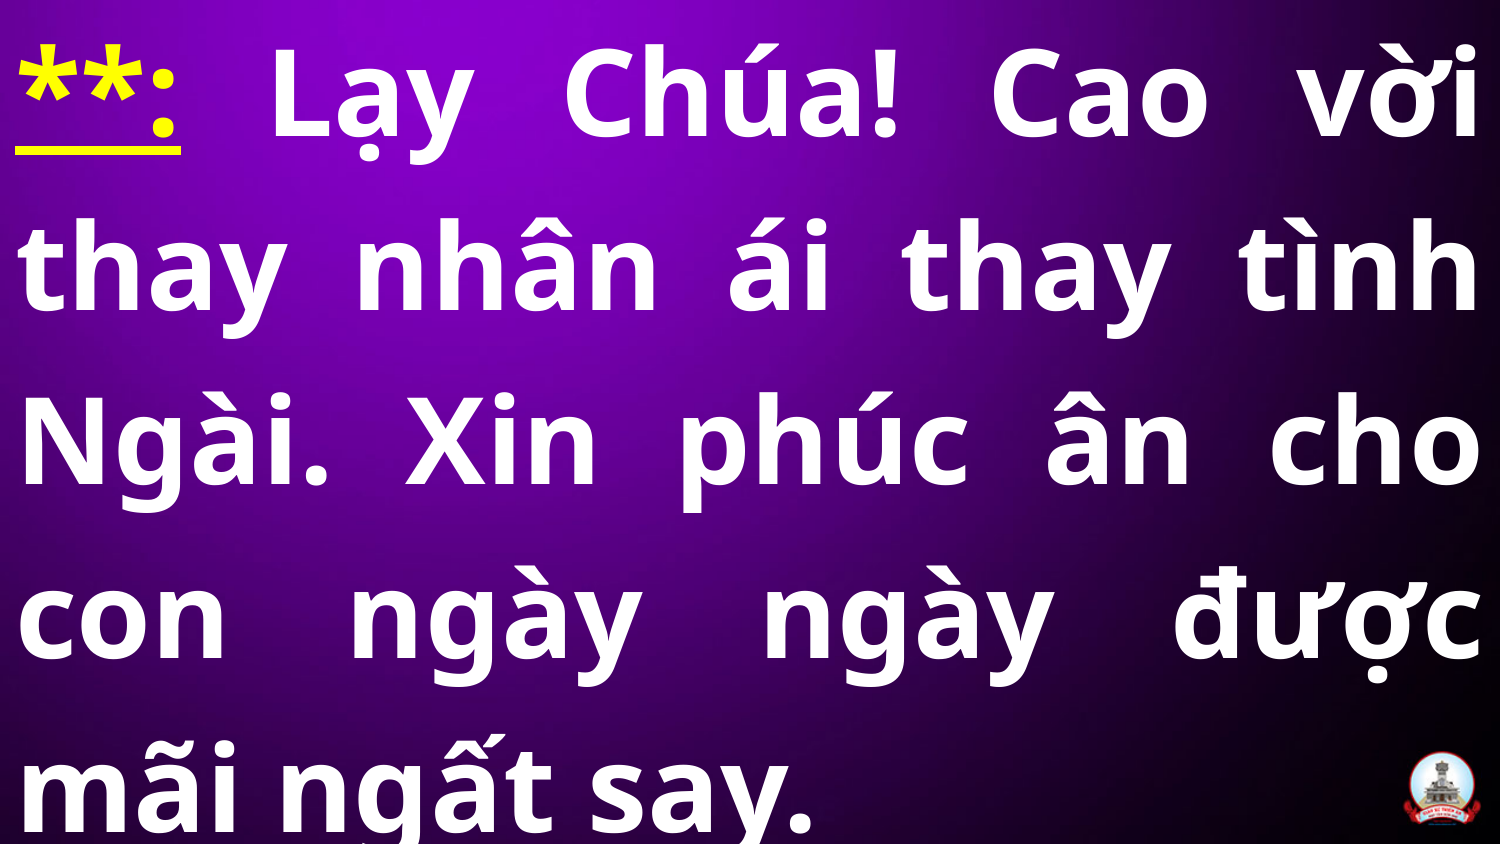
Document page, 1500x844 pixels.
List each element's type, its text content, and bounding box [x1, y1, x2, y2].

title **: Lạy Chúa! Cao vời thay nhân ái thay tình Ngài. Xin phúc ân cho con ngày ngày được mãi ngất say. [0, 0, 1500, 844]
